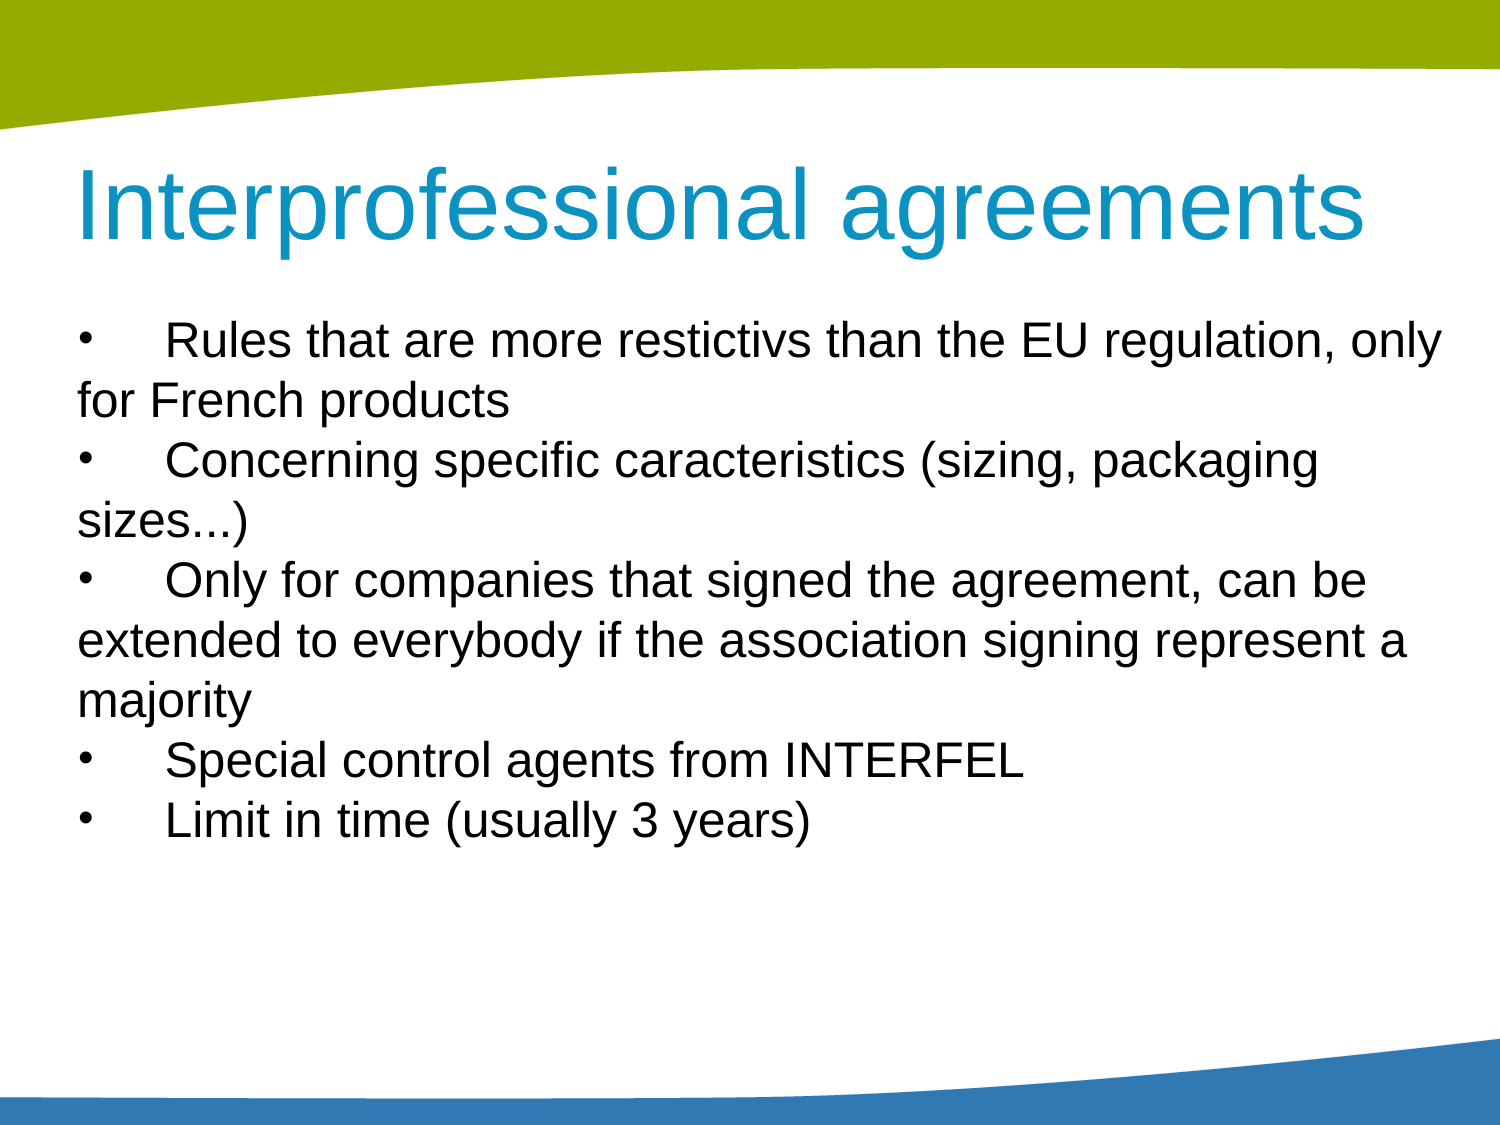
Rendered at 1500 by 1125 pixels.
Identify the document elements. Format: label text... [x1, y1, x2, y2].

picture [0, 0, 1500, 1125]
text_box Interprofessional agreements [44, 132, 1425, 268]
text_box Rules that are more restictivs than the EU regulation, only for French products Concerning specific caracteristics (sizing, packaging sizes...) Only for companies that signed the agreement, can be extended to everybody if the association signing represent a majority Special control agents from INTERFEL Limit in time (usually 3 years) [62, 299, 1463, 1000]
